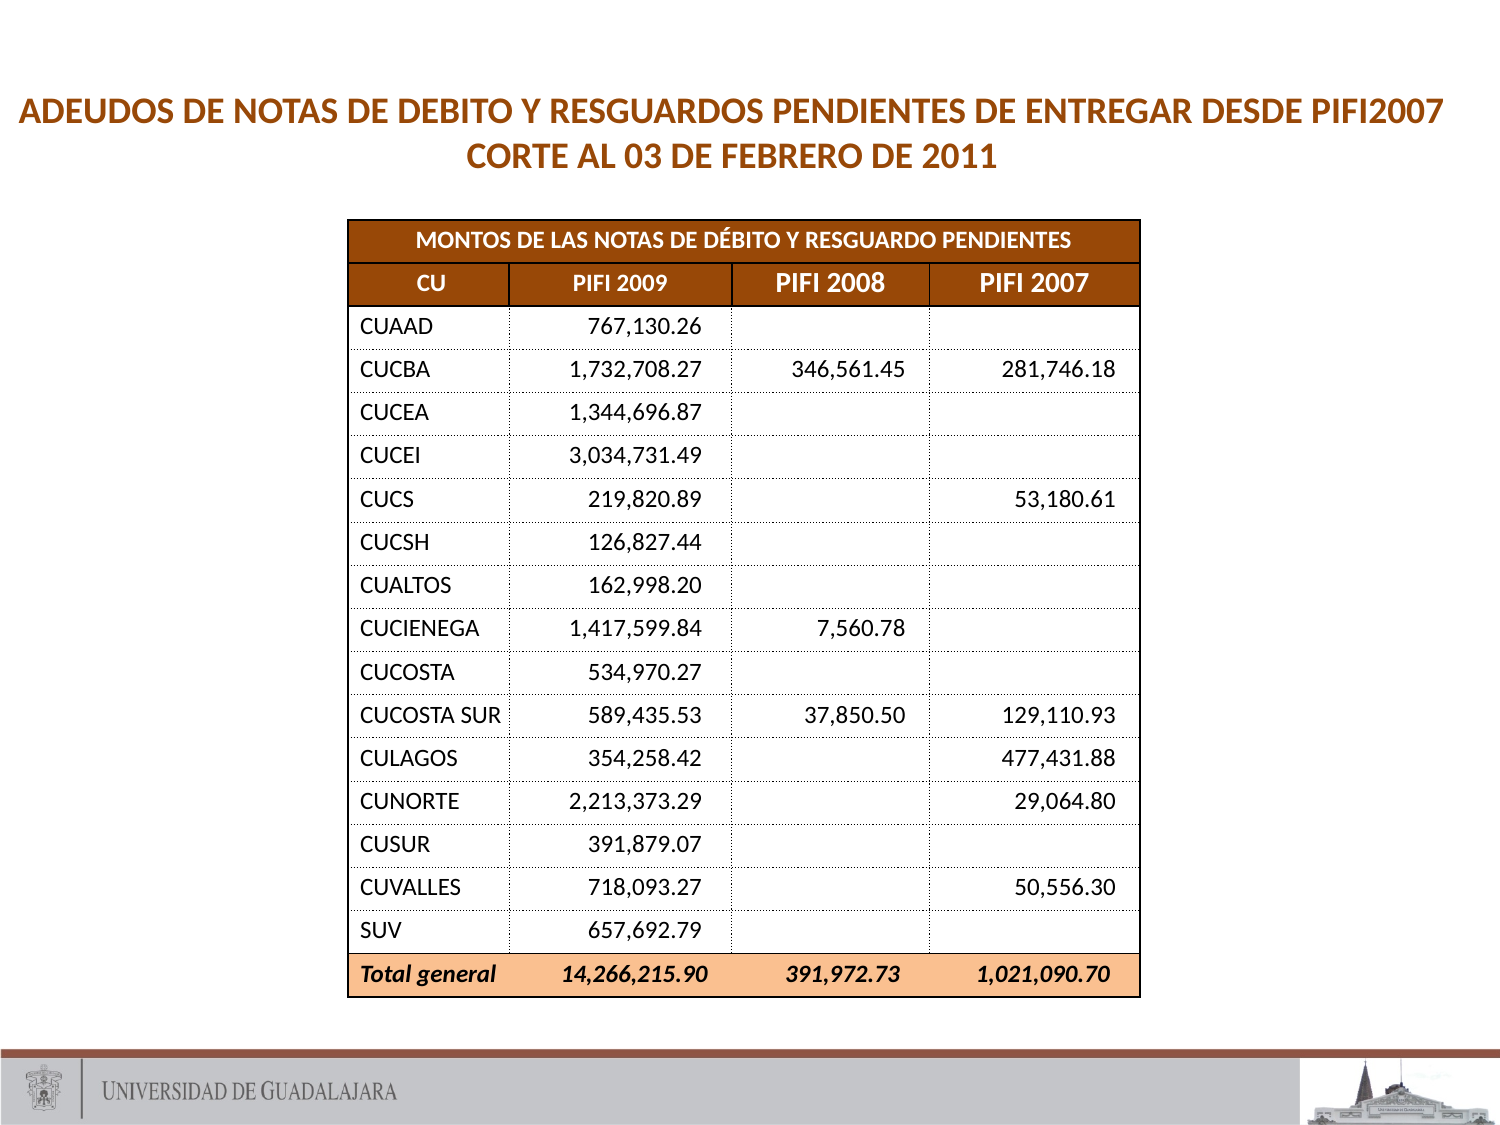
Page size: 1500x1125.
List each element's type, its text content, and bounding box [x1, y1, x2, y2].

table_cell [732, 781, 930, 824]
table_cell 589,435.53 [509, 695, 732, 738]
table_cell 162,998.20 [509, 565, 732, 608]
table_cell [732, 436, 930, 479]
table_cell Total general [349, 954, 509, 996]
table_cell [930, 565, 1139, 608]
table_cell 53,180.61 [930, 479, 1139, 522]
table_cell CUCEA [349, 393, 509, 436]
table_cell [732, 738, 930, 781]
table_cell 391,879.07 [509, 824, 732, 867]
table_cell 126,827.44 [509, 522, 732, 565]
table_cell 1,021,090.70 [930, 954, 1139, 996]
table_cell CUCOSTA [349, 652, 509, 695]
table_cell [732, 393, 930, 436]
table_cell 37,850.50 [732, 695, 930, 738]
table_cell CUCEI [349, 436, 509, 479]
table_cell [732, 867, 930, 911]
table_cell 534,970.27 [509, 652, 732, 695]
table_cell 7,560.78 [732, 608, 930, 652]
table_cell [732, 652, 930, 695]
table_cell 657,692.79 [509, 911, 732, 953]
table_cell 281,746.18 [930, 349, 1139, 393]
table_cell CUALTOS [349, 565, 509, 608]
table_cell CUCSH [349, 522, 509, 565]
table_cell [930, 824, 1139, 867]
table_cell 3,034,731.49 [509, 436, 732, 479]
table_cell 50,556.30 [930, 867, 1139, 911]
table_cell CUCS [349, 479, 509, 522]
table_cell [930, 307, 1139, 349]
table_cell 354,258.42 [509, 738, 732, 781]
table_cell PIFI 2009 [510, 264, 731, 305]
table_cell CU [349, 264, 508, 305]
table_cell SUV [349, 911, 509, 953]
picture [0, 0, 1500, 1125]
table_cell 1,732,708.27 [509, 349, 732, 393]
table_cell [732, 522, 930, 565]
table_cell [930, 436, 1139, 479]
table_cell [732, 911, 930, 953]
table_cell 129,110.93 [930, 695, 1139, 738]
table_cell 2,213,373.29 [509, 781, 732, 824]
table_cell [930, 911, 1139, 953]
table_cell [930, 393, 1139, 436]
table_cell 1,344,696.87 [509, 393, 732, 436]
table_cell PIFI 2007 [930, 264, 1139, 305]
table_cell CUVALLES [349, 867, 509, 911]
table_cell CUCBA [349, 349, 509, 393]
table_cell CUAAD [349, 307, 509, 349]
table_cell 346,561.45 [732, 349, 930, 393]
table_cell CUCIENEGA [349, 608, 509, 652]
table_cell CULAGOS [349, 738, 509, 781]
table_cell 1,417,599.84 [509, 608, 732, 652]
text_box ADEUDOS DE NOTAS DE DEBITO Y RESGUARDOS PENDIENTES DE ENTREGAR DESDE PIFI2007 CORTE AL 03 DE FEBRERO DE 2011 [3, 78, 1461, 184]
table_cell CUCOSTA SUR [349, 695, 509, 738]
table_cell 718,093.27 [509, 867, 732, 911]
table_cell [930, 652, 1139, 695]
table_cell 391,972.73 [732, 954, 930, 996]
table_cell 29,064.80 [930, 781, 1139, 824]
table_cell [930, 608, 1139, 652]
table_header MONTOS DE LAS NOTAS DE DÉBITO Y RESGUARDO PENDIENTES [349, 221, 1139, 262]
table_cell 767,130.26 [509, 307, 732, 349]
table_cell PIFI 2008 [733, 264, 929, 305]
table_cell CUSUR [349, 824, 509, 867]
table_cell 14,266,215.90 [509, 954, 732, 996]
table_cell [930, 522, 1139, 565]
table_cell 219,820.89 [509, 479, 732, 522]
table_cell 477,431.88 [930, 738, 1139, 781]
table_cell CUNORTE [349, 781, 509, 824]
table_cell [732, 479, 930, 522]
table_cell [732, 565, 930, 608]
table_cell [732, 824, 930, 867]
table_cell [732, 307, 930, 349]
